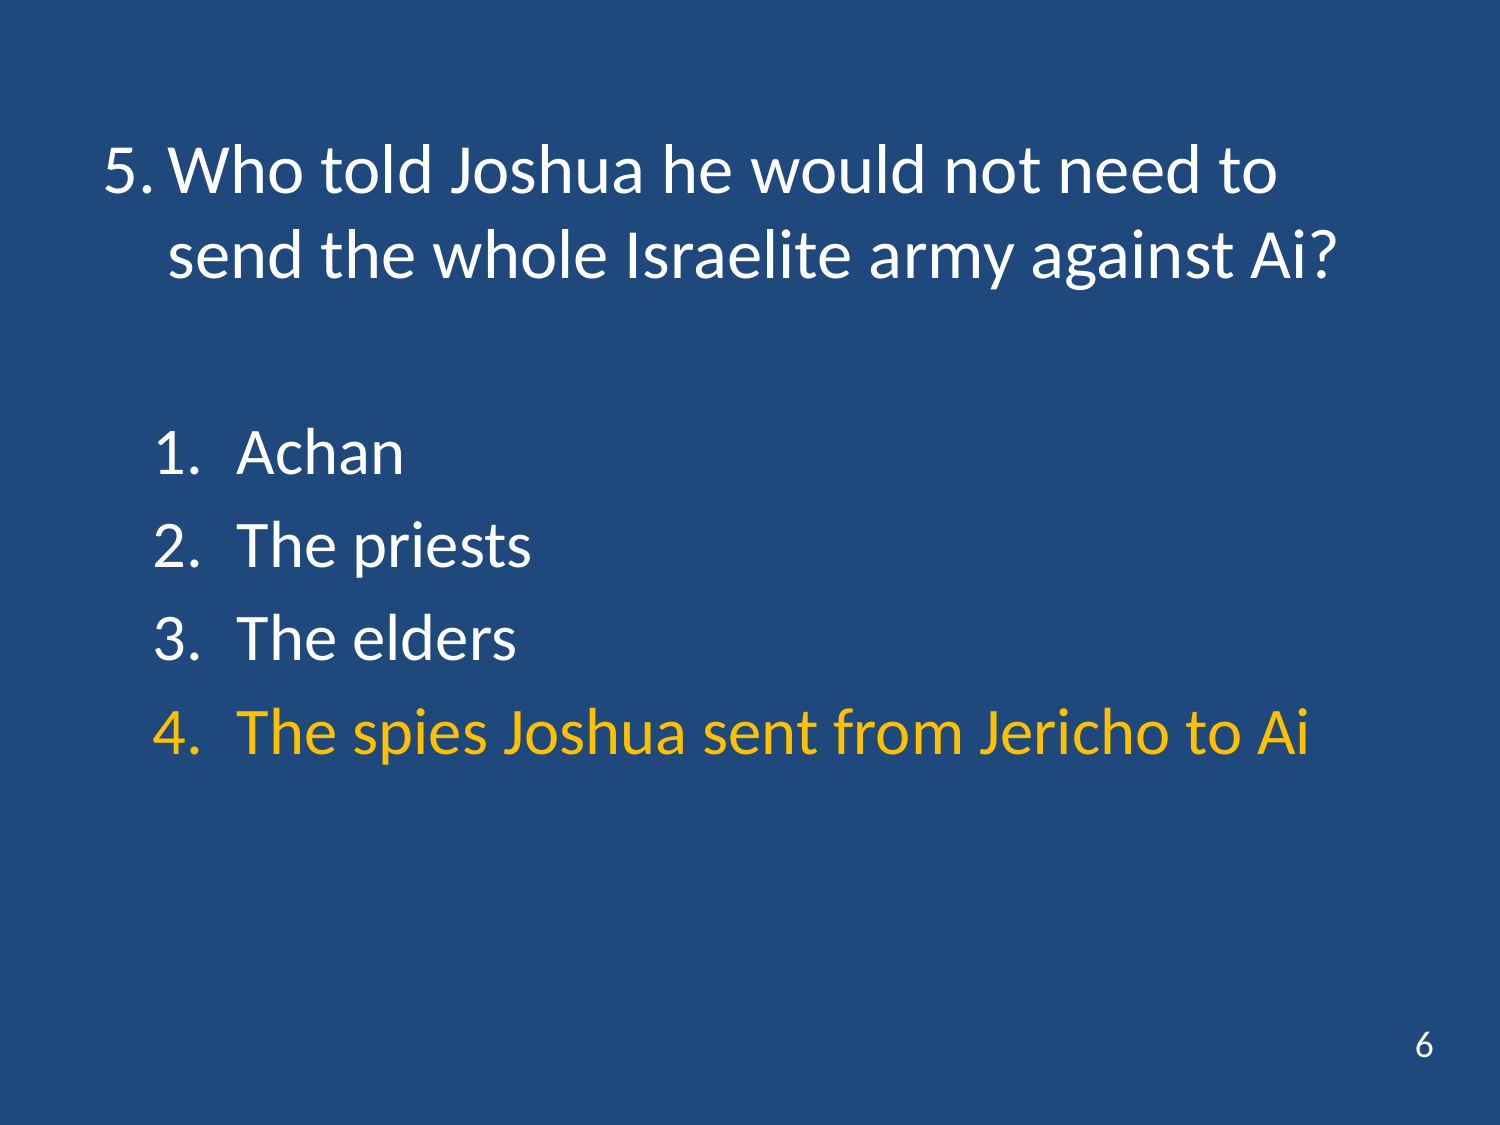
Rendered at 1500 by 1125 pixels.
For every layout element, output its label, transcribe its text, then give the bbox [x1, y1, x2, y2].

text_box 6 [1400, 1012, 1450, 1073]
title 5. Who told Joshua he would not need to send the whole Israelite army against Ai? [87, 87, 1425, 329]
subtitle Achan The priests The elders The spies Joshua sent from Jericho to Ai [137, 399, 1425, 800]
